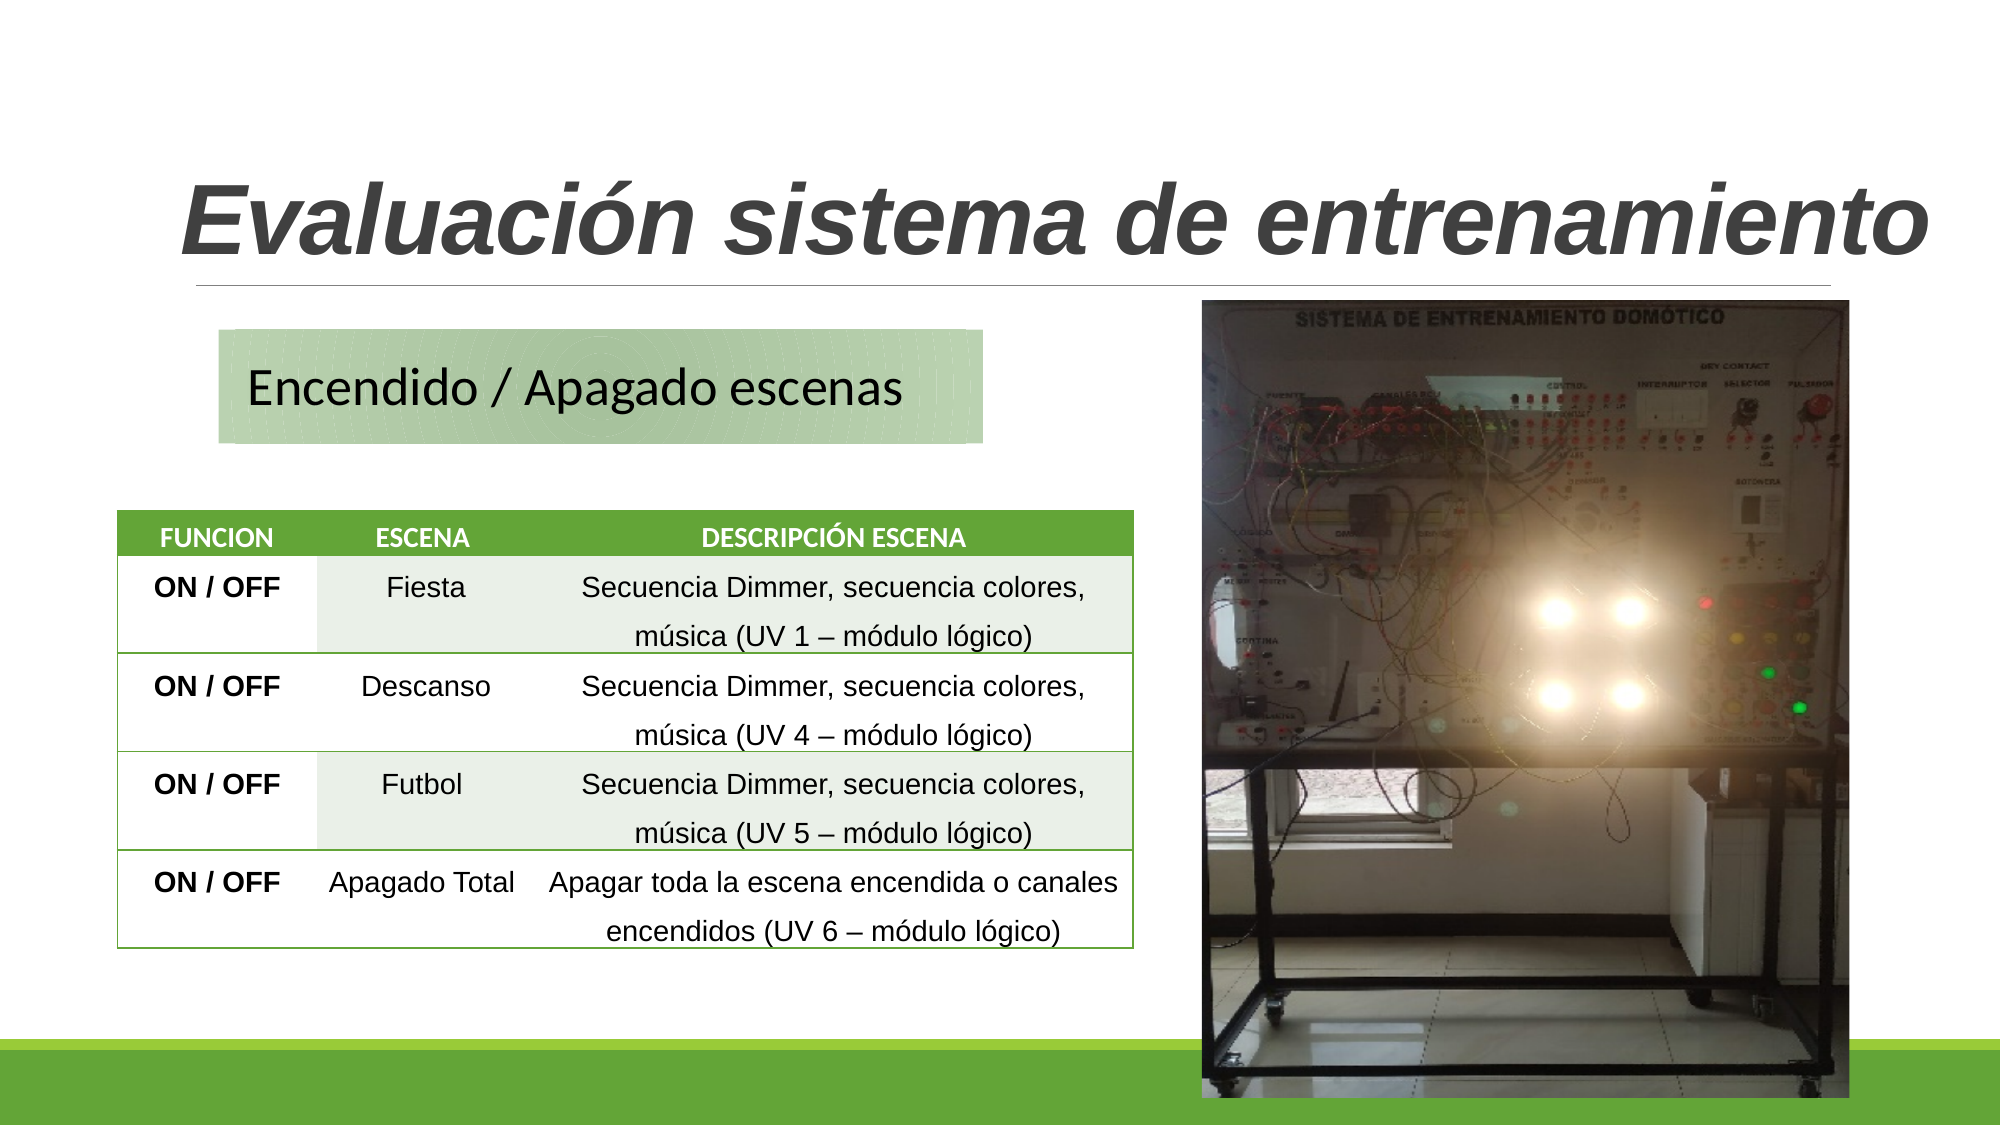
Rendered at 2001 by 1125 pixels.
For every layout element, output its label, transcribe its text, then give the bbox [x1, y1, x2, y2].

table_cell Apagar toda la escena encendida o canales encendidos (UV 6 – módulo lógico) [535, 851, 1123, 947]
table_header FUNCION [118, 512, 317, 554]
table_cell Secuencia Dimmer, secuencia colores, música (UV 4 – módulo lógico) [535, 654, 1123, 751]
picture [1126, 300, 1925, 1098]
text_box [199, 329, 984, 446]
table_cell ON / OFF [118, 752, 317, 849]
table_cell Secuencia Dimmer, secuencia colores, música (UV 1 – módulo lógico) [535, 556, 1123, 652]
table_cell ON / OFF [118, 851, 317, 947]
table_cell Descanso [317, 654, 535, 751]
table_cell Secuencia Dimmer, secuencia colores, música (UV 5 – módulo lógico) [535, 752, 1123, 849]
table_cell Futbol [317, 752, 535, 849]
table_cell ON / OFF [118, 654, 317, 751]
table_cell ON / OFF [118, 556, 317, 652]
table_header DESCRIPCIÓN ESCENA [535, 512, 1123, 554]
table_header ESCENA [317, 512, 535, 554]
table_cell Apagado Total [317, 851, 535, 947]
table_cell Fiesta [317, 556, 535, 652]
slide_number 23 [1624, 1059, 1840, 1120]
title Evaluación sistema de entrenamiento [165, 44, 1975, 283]
